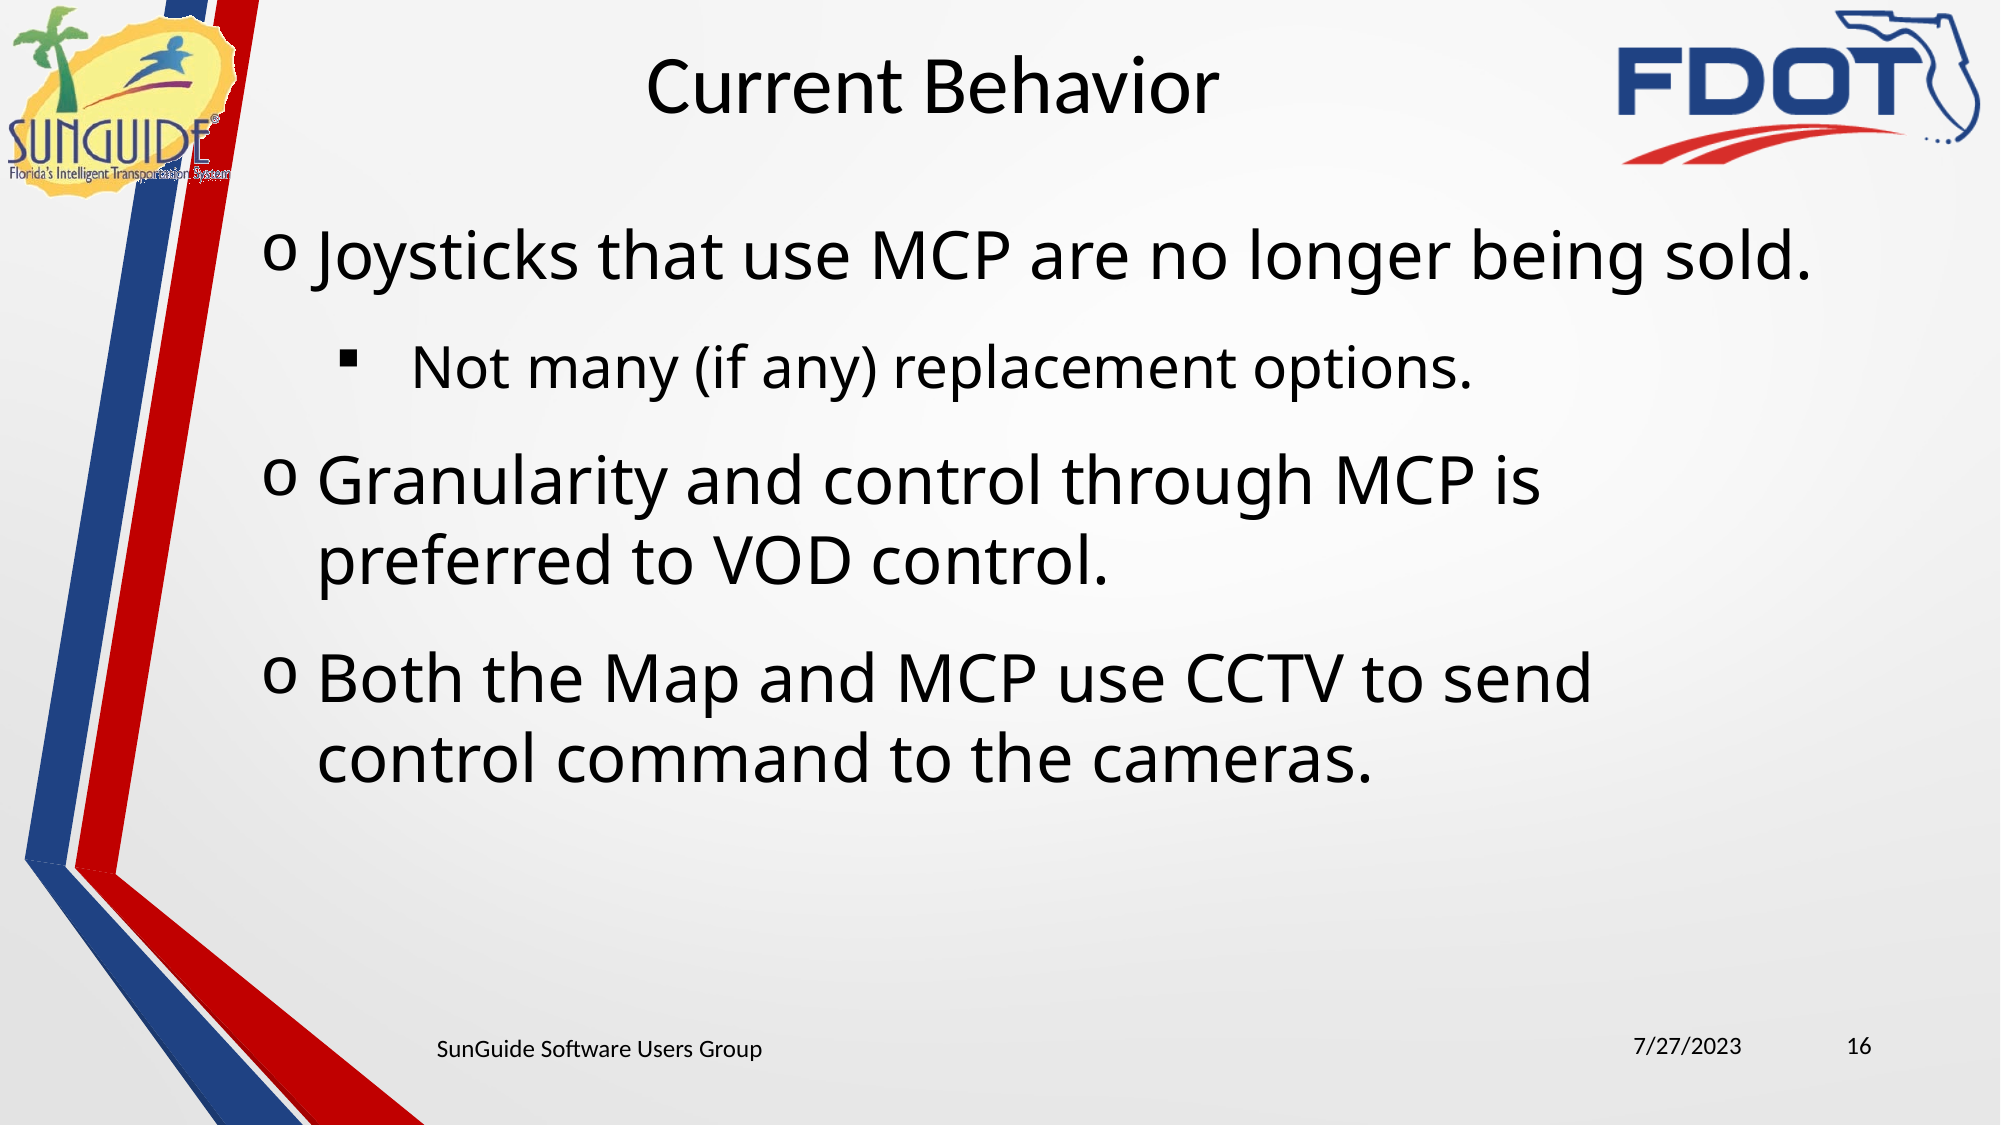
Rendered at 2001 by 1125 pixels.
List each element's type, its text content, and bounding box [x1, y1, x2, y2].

picture [1611, 0, 1983, 172]
slide_number 16 [1796, 1014, 1887, 1075]
picture [2, 0, 249, 209]
footer SunGuide Software Users Group [421, 1017, 1584, 1078]
text_box Current Behavior [272, 23, 1596, 139]
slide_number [1569, 1014, 1758, 1075]
text_box Joysticks that use MCP are no longer being sold. Not many (if any) replacement options. Granularity and control through MCP is preferred to VOD control. Both the Map and MCP use CCTV to send control command to the cameras. [245, 205, 1842, 803]
